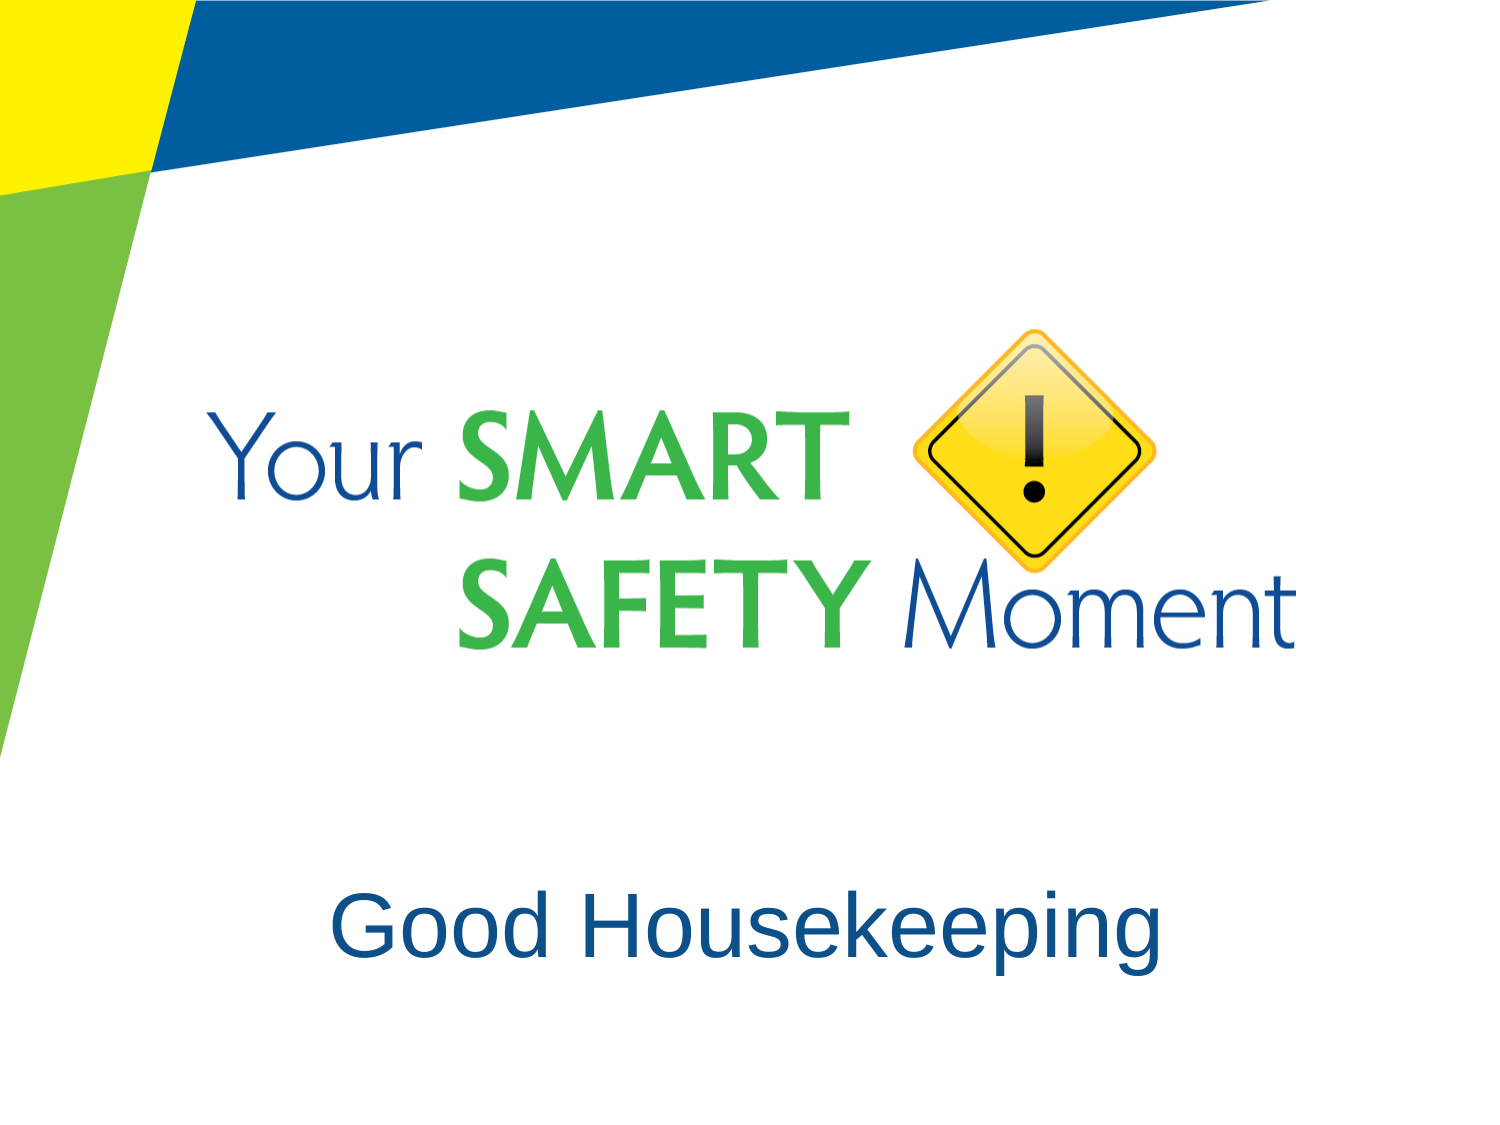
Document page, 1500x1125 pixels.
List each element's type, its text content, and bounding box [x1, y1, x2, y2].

picture [0, 0, 1500, 1125]
title Good Housekeeping [23, 748, 1470, 966]
